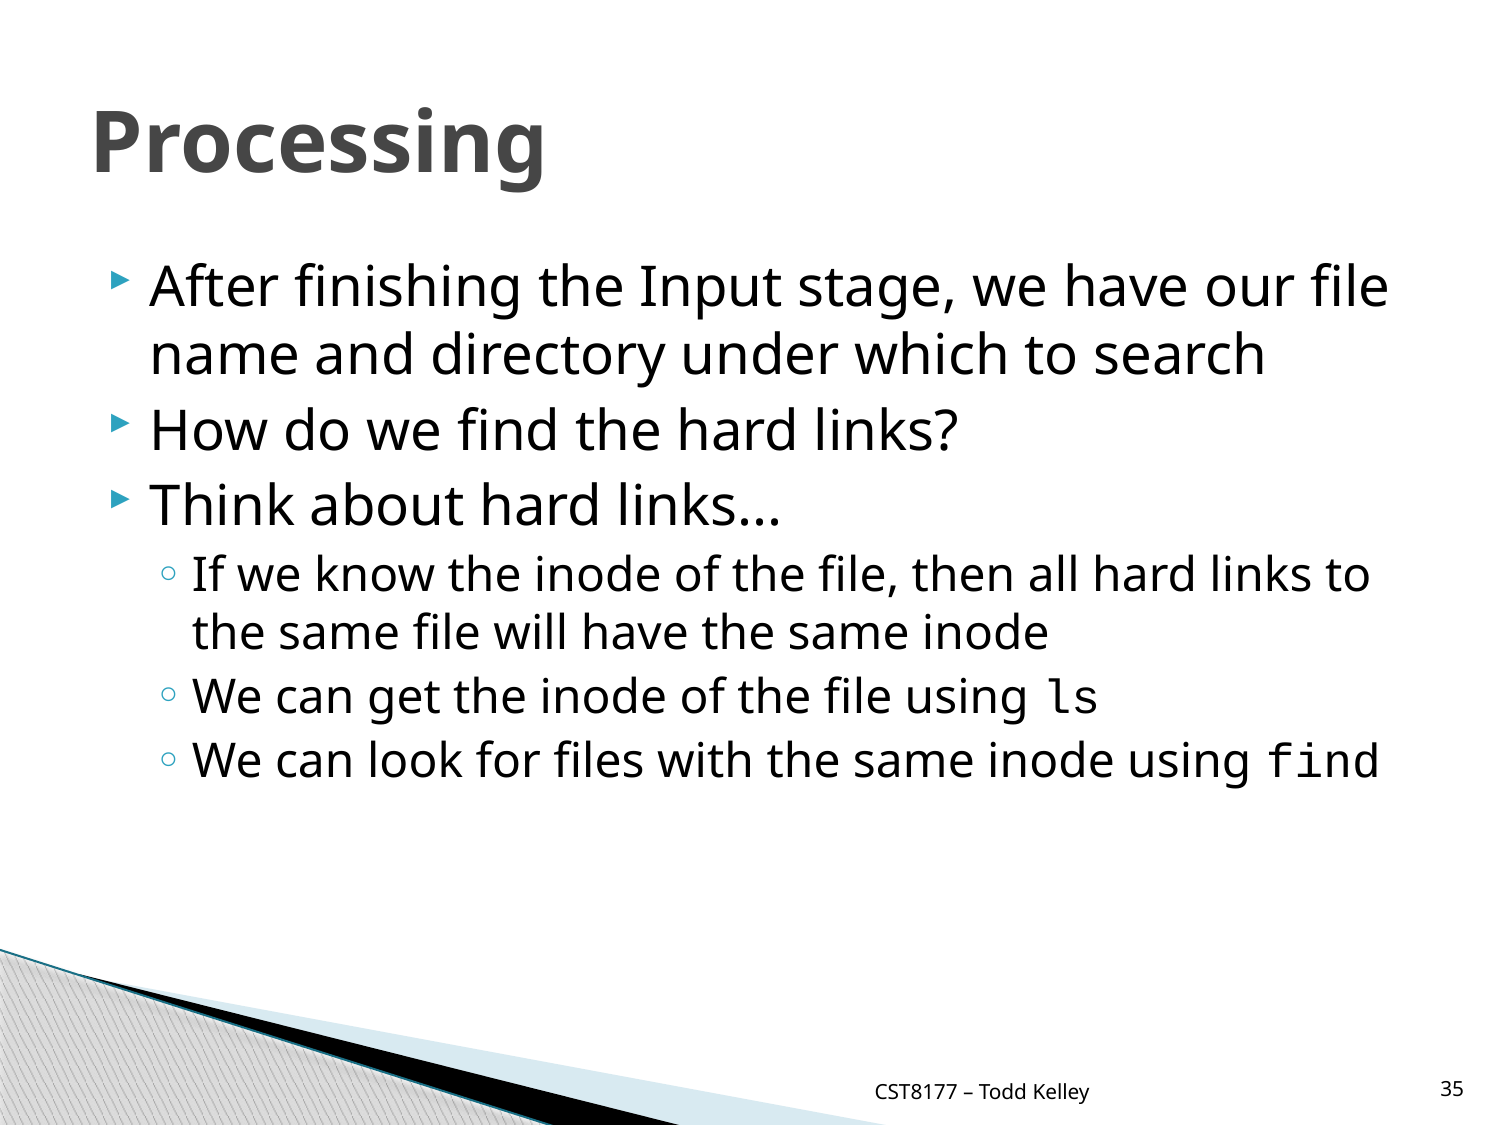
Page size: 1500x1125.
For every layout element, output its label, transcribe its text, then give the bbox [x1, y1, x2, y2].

list After finishing the Input stage, we have our file name and directory under which to search How do we find the hard links? Think about hard links... If we know the inode of the file, then all hard links to the same file will have the same inode We can get the inode of the file using ls We can look for files with the same inode using find [74, 242, 1426, 986]
footer CST8177 – Todd Kelley [718, 1051, 1105, 1112]
slide_number 35 [1418, 1051, 1479, 1112]
title Processing [75, 45, 1425, 233]
